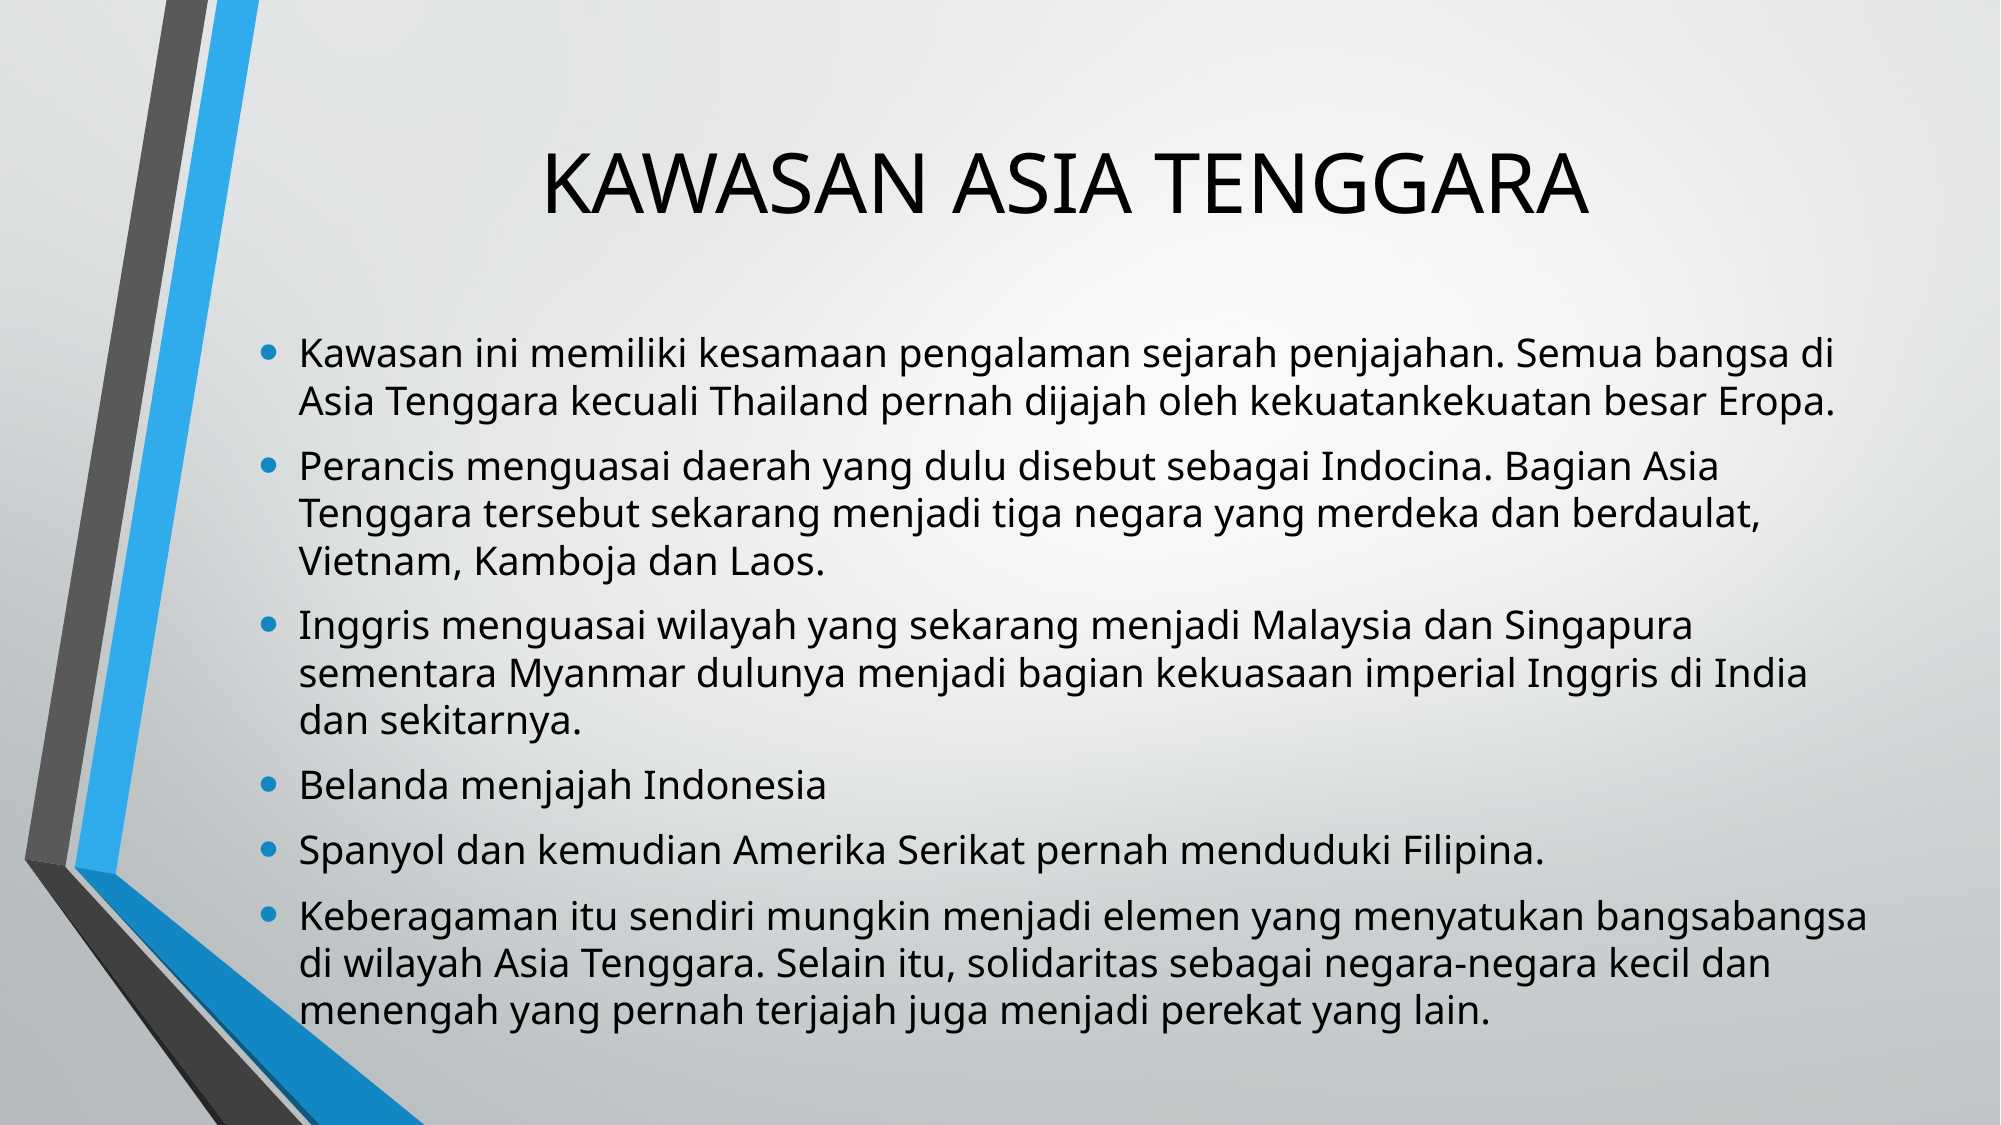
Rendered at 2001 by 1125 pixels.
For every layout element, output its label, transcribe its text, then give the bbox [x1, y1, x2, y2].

title KAWASAN ASIA TENGGARA [243, 112, 1887, 249]
list Kawasan ini memiliki kesamaan pengalaman sejarah penjajahan. Semua bangsa di Asia Tenggara kecuali Thailand pernah dijajah oleh kekuatankekuatan besar Eropa. Perancis menguasai daerah yang dulu disebut sebagai Indocina. Bagian Asia Tenggara tersebut sekarang menjadi tiga negara yang merdeka dan berdaulat, Vietnam, Kamboja dan Laos. Inggris menguasai wilayah yang sekarang menjadi Malaysia dan Singapura sementara Myanmar dulunya menjadi bagian kekuasaan imperial Inggris di India dan sekitarnya. Belanda menjajah Indonesia Spanyol dan kemudian Amerika Serikat pernah menduduki Filipina. Keberagaman itu sendiri mungkin menjadi elemen yang menyatukan bangsabangsa di wilayah Asia Tenggara. Selain itu, solidaritas sebagai negara-negara kecil dan menengah yang pernah terjajah juga menjadi perekat yang lain. [243, 320, 1887, 1041]
